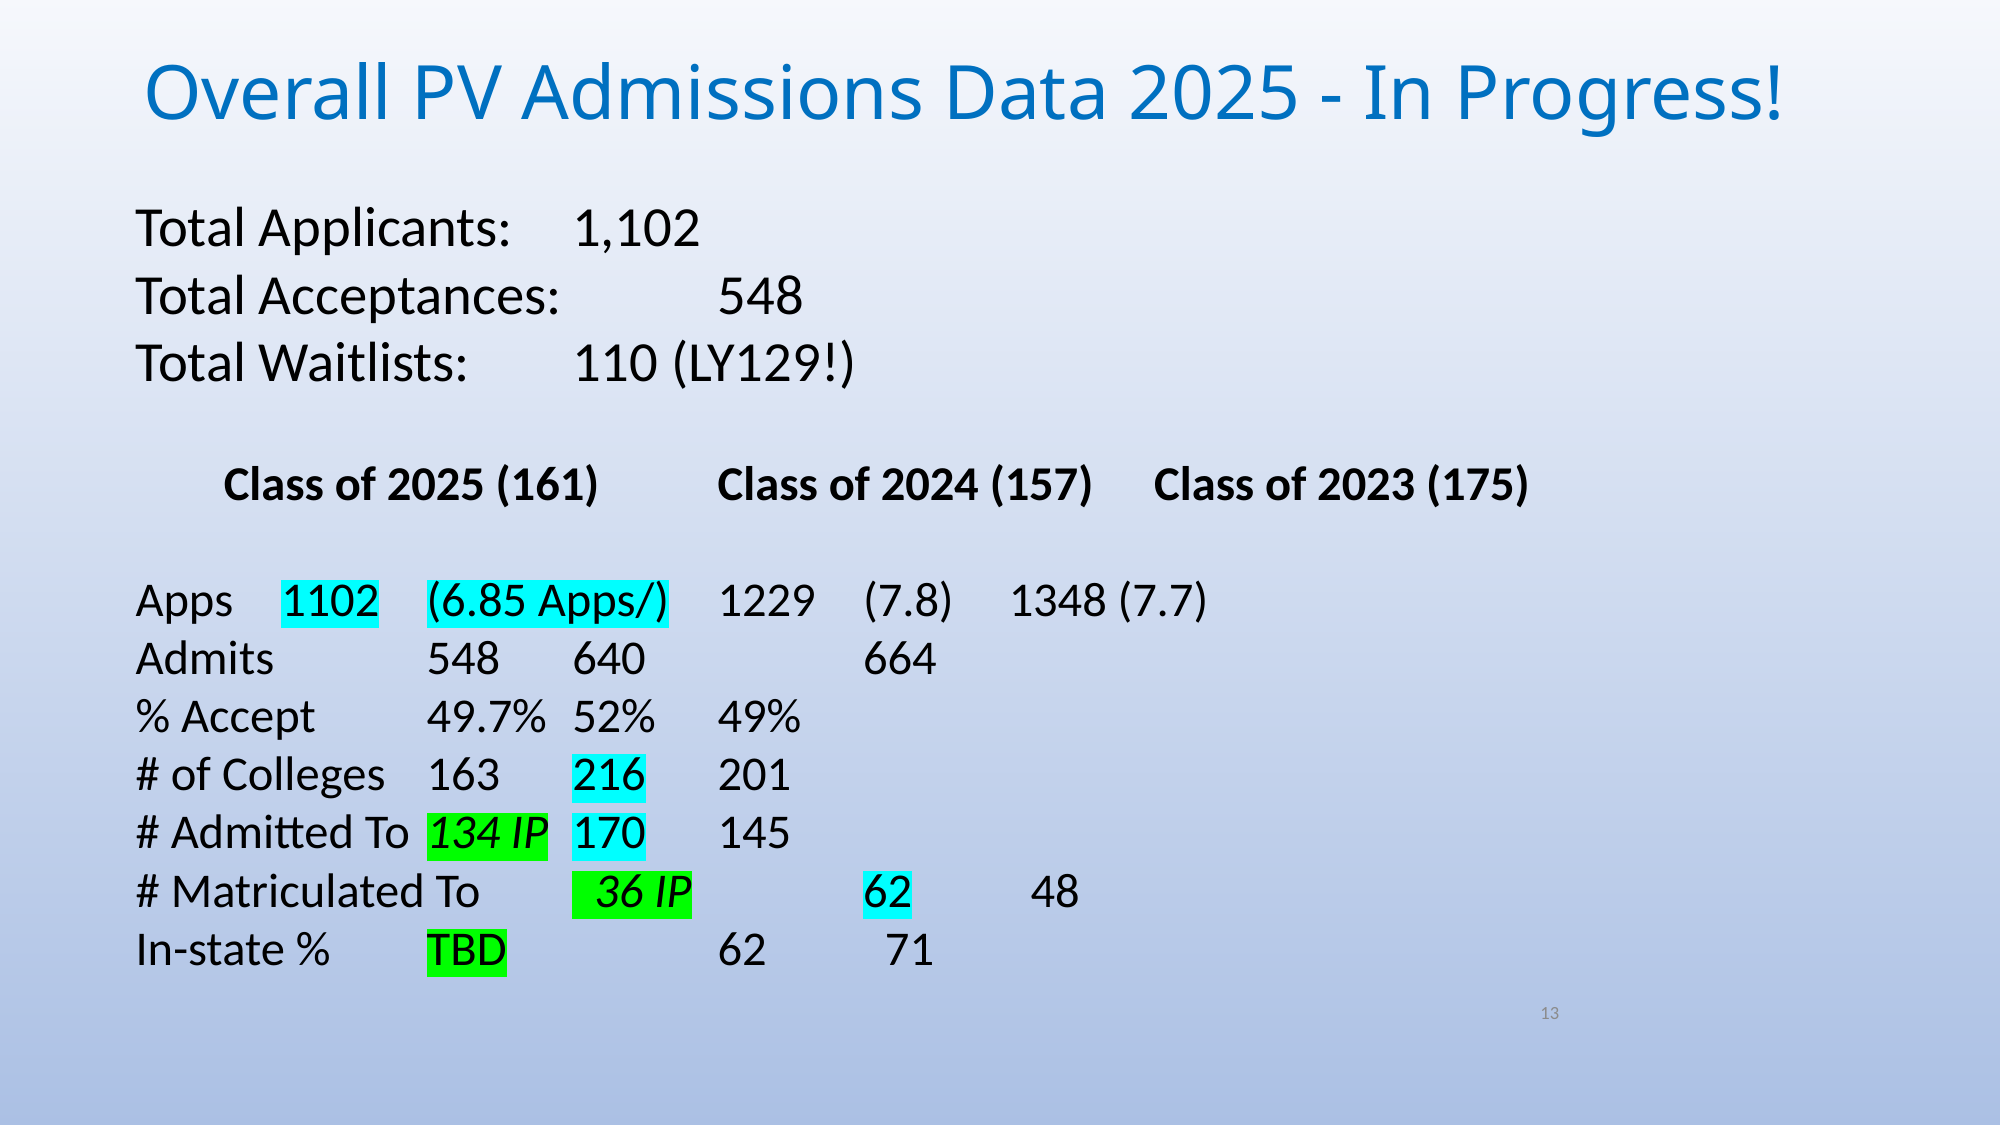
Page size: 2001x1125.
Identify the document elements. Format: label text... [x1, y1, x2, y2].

title Overall PV Admissions Data 2025 - In Progress! [128, 15, 1869, 176]
list Total Applicants: 1,102 Total Acceptances: 548 Total Waitlists: 110 (LY129!) Class of 2025 (161) Class of 2024 (157) Class of 2023 (175) Apps 1102 (6.85 Apps/) 1229 (7.8) 1348 (7.7) Admits 548 640 664 % Accept 49.7% 52% 49% # of Colleges 163 216 201 # Admitted To 134 IP 170 145 # Matriculated To 36 IP 62 48 In-state % TBD 62 71 [72, 182, 1956, 994]
slide_number 13 [1239, 989, 1575, 1035]
